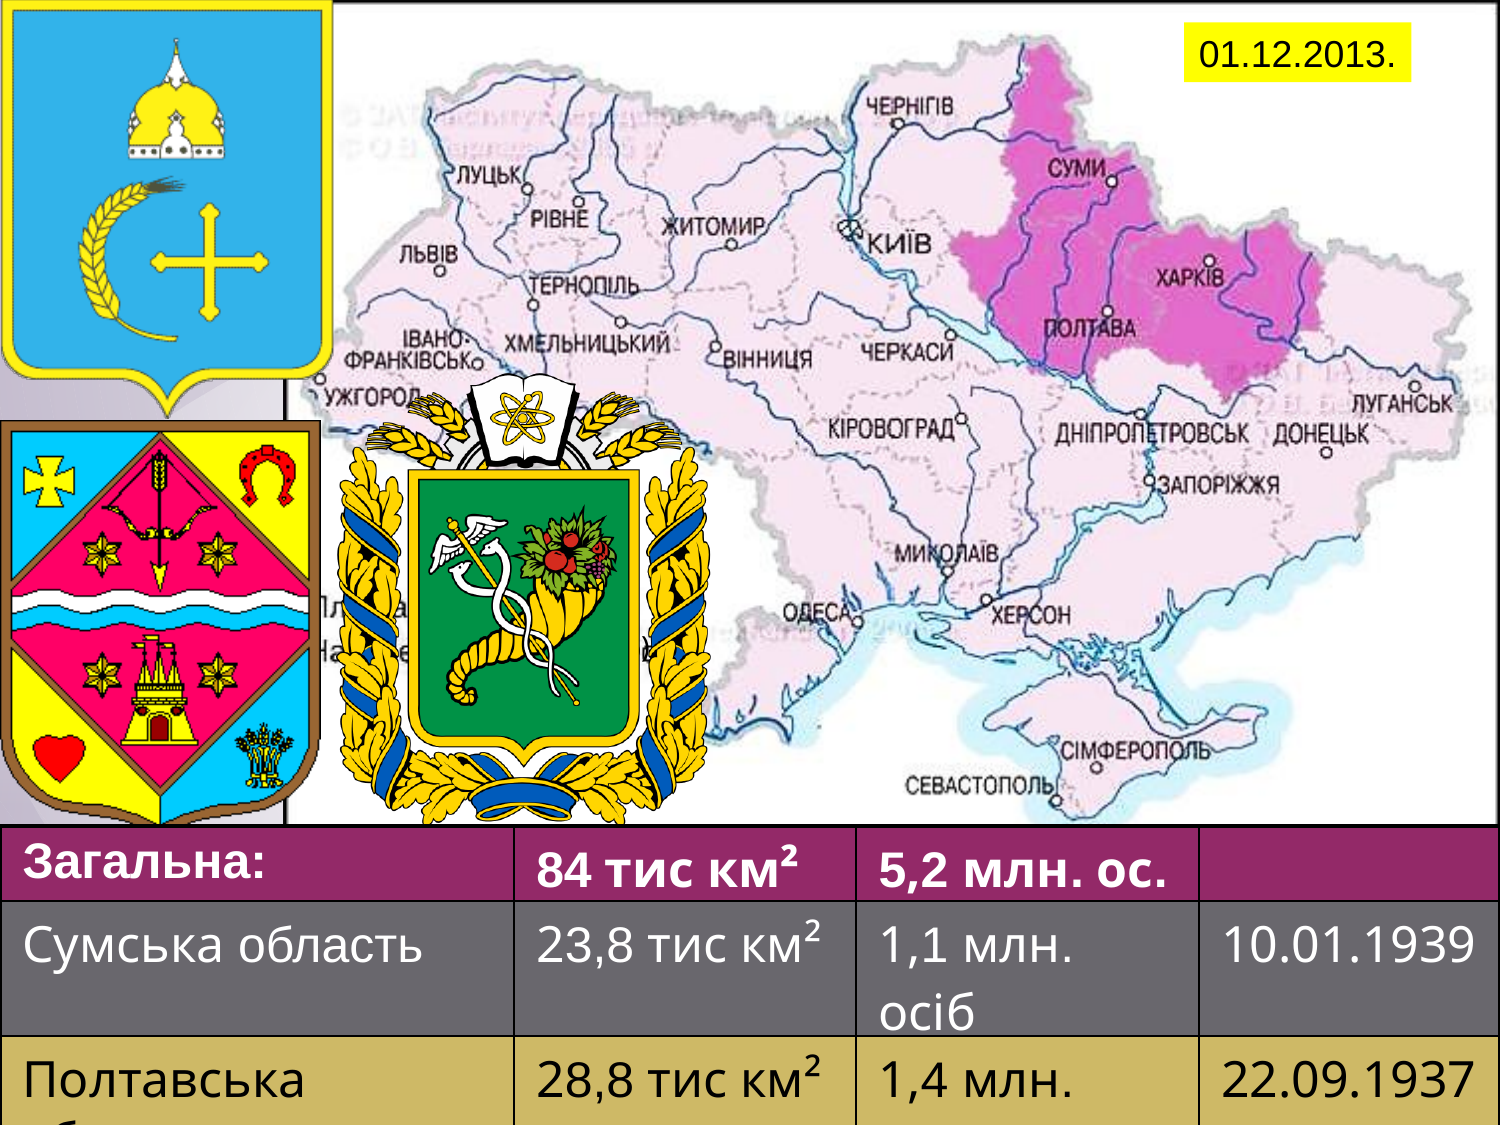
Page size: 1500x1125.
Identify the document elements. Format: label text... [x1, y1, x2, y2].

table_header 5,2 млн. ос. [857, 867, 1198, 900]
picture [0, 0, 1500, 857]
table_header 84 тис км² [515, 867, 855, 900]
table_cell 10.01.1939 [1200, 902, 1498, 1035]
table_header [1200, 866, 1498, 900]
table_cell 22.09.1937 [1200, 1037, 1498, 1125]
table_cell Сумська область [2, 902, 513, 1035]
table_cell 1,1 млн. осіб [857, 902, 1198, 1035]
table_cell 23,8 тис км² [515, 902, 855, 1035]
table_cell 1,4 млн. осіб [857, 1037, 1198, 1125]
table_cell Полтавська область [2, 1037, 513, 1125]
table_cell 28,8 тис км² [515, 1037, 855, 1125]
table_header Загальна: [2, 846, 513, 900]
